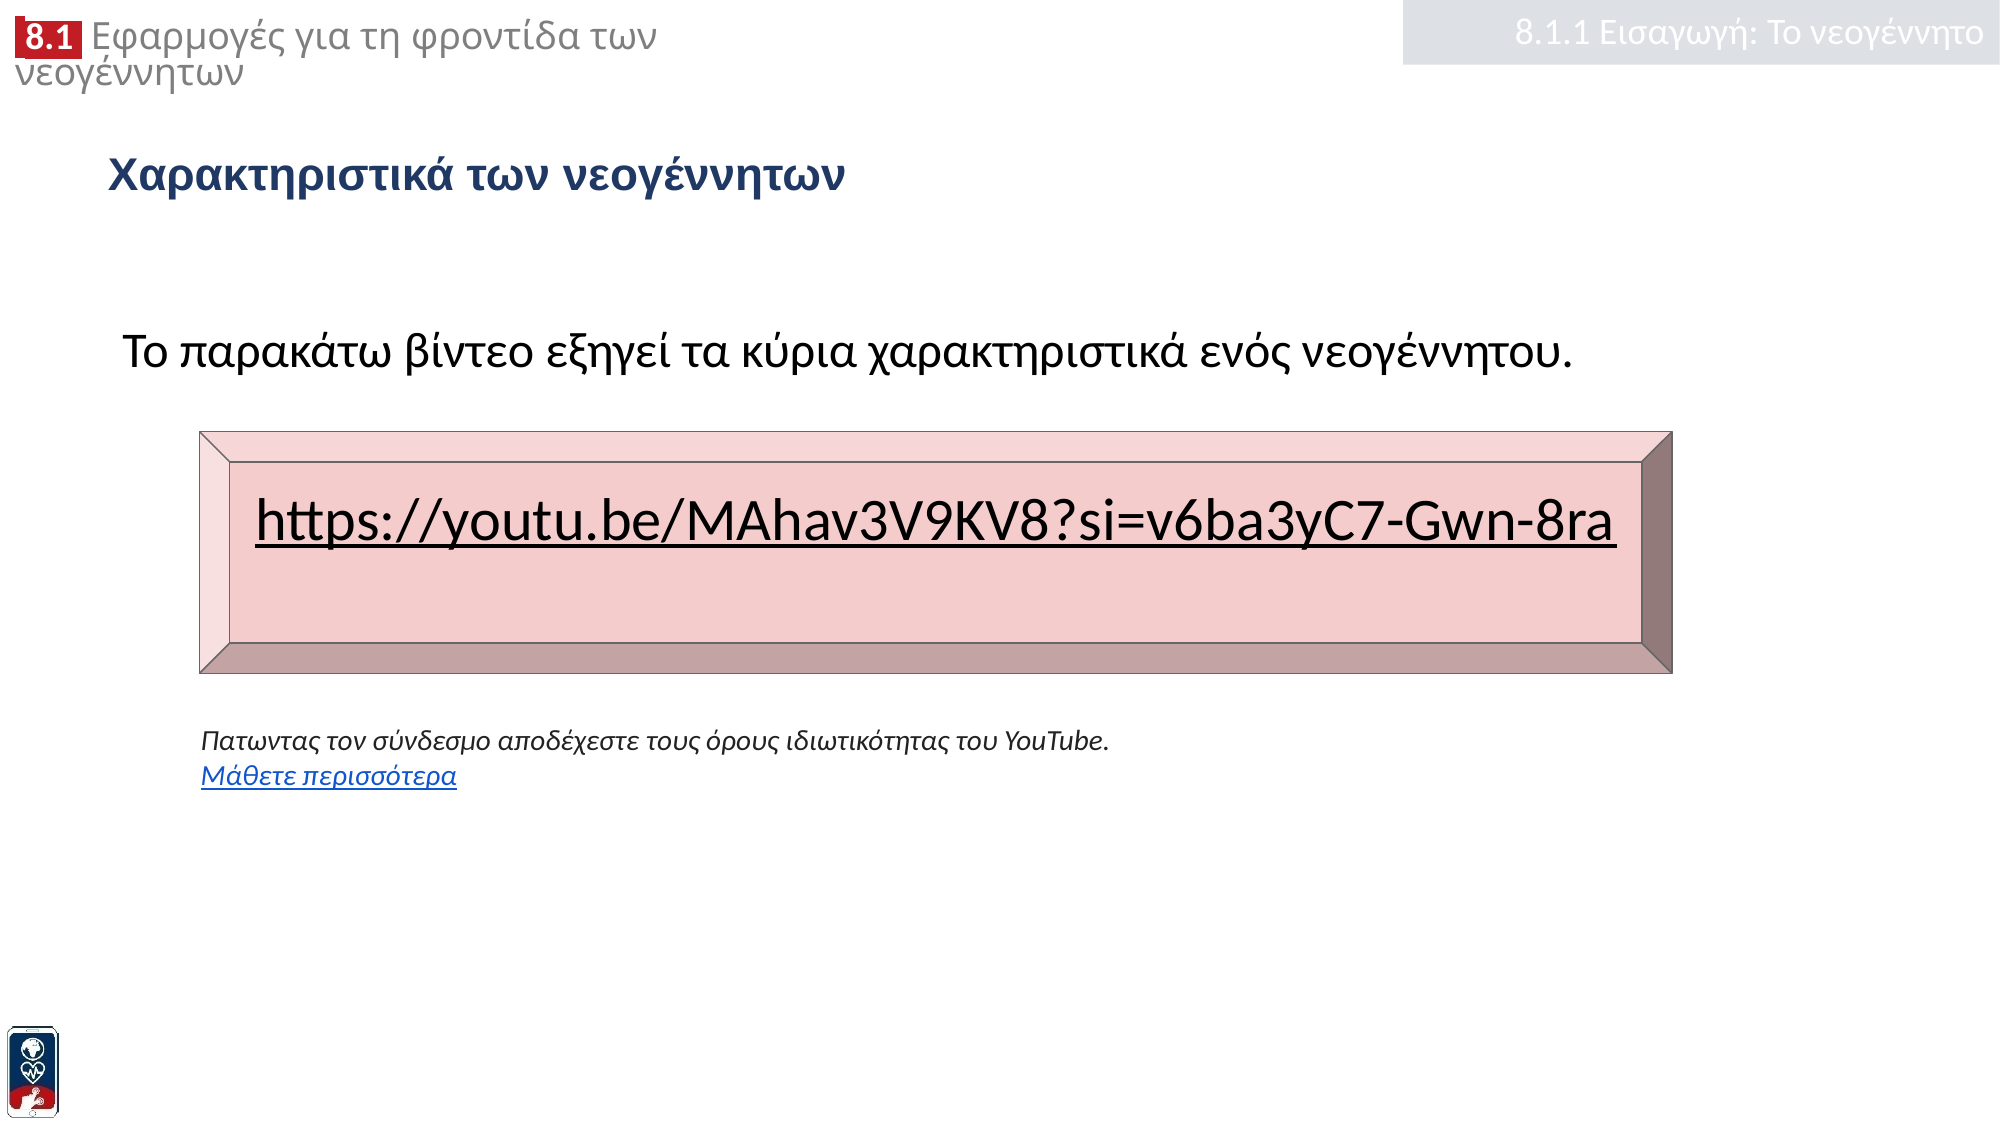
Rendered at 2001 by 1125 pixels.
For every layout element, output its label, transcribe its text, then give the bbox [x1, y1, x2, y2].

text_box https://youtu.be/MAhav3V9KV8?si=v6ba3yC7-Gwn-8ra [199, 431, 1673, 674]
text_box Πατωντας τον σύνδεσμο αποδέχεστε τους όρους ιδιωτικότητας του YouTube. Μάθετε περισσότερα [185, 709, 1195, 799]
picture [7, 1026, 59, 1118]
list Το παρακάτω βίντεο εξηγεί τα κύρια χαρακτηριστικά ενός νεογέννητου. [107, 279, 1957, 495]
text_box 8.1.1 Εισαγωγή: Το νεογέννητο [1403, 0, 2000, 65]
title Χαρακτηριστικά των νεογέννητων [92, 122, 1908, 222]
